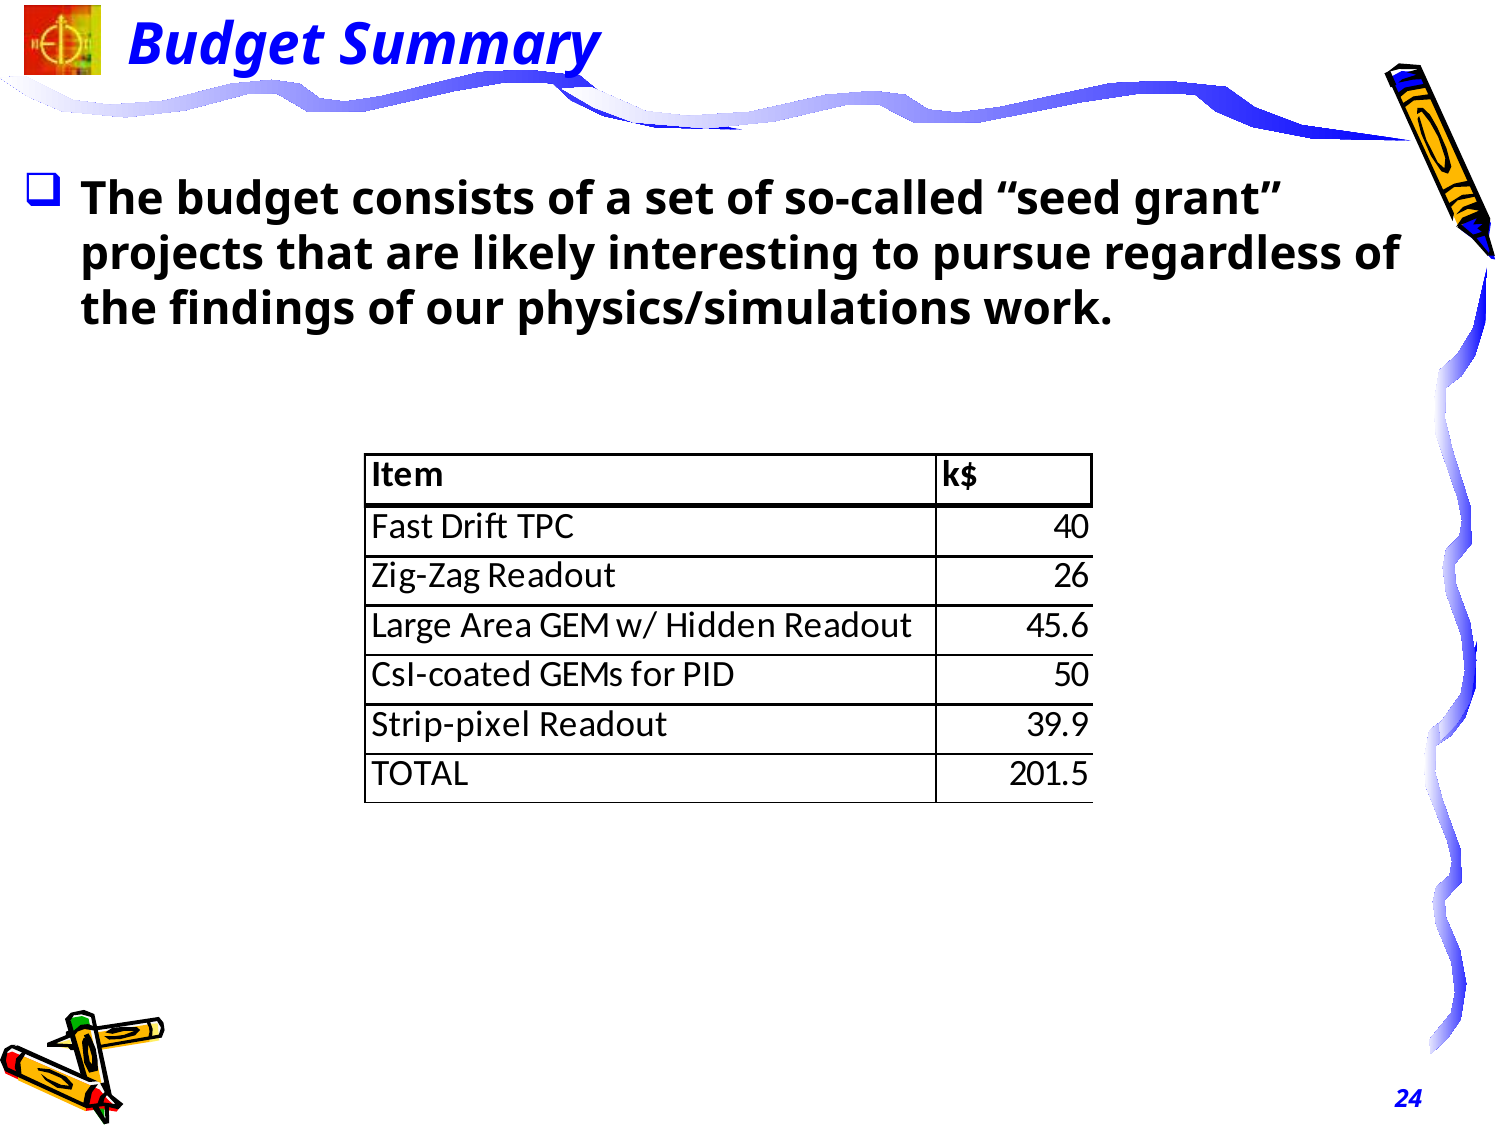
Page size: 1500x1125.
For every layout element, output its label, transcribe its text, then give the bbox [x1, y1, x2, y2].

list The budget consists of a set of so-called “seed grant” projects that are likely interesting to pursue regardless of the findings of our physics/simulations work. [8, 160, 1490, 1069]
title Budget Summary [112, 3, 1500, 84]
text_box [363, 453, 1096, 805]
picture [24, 5, 101, 75]
slide_number 24 [1349, 1074, 1438, 1117]
